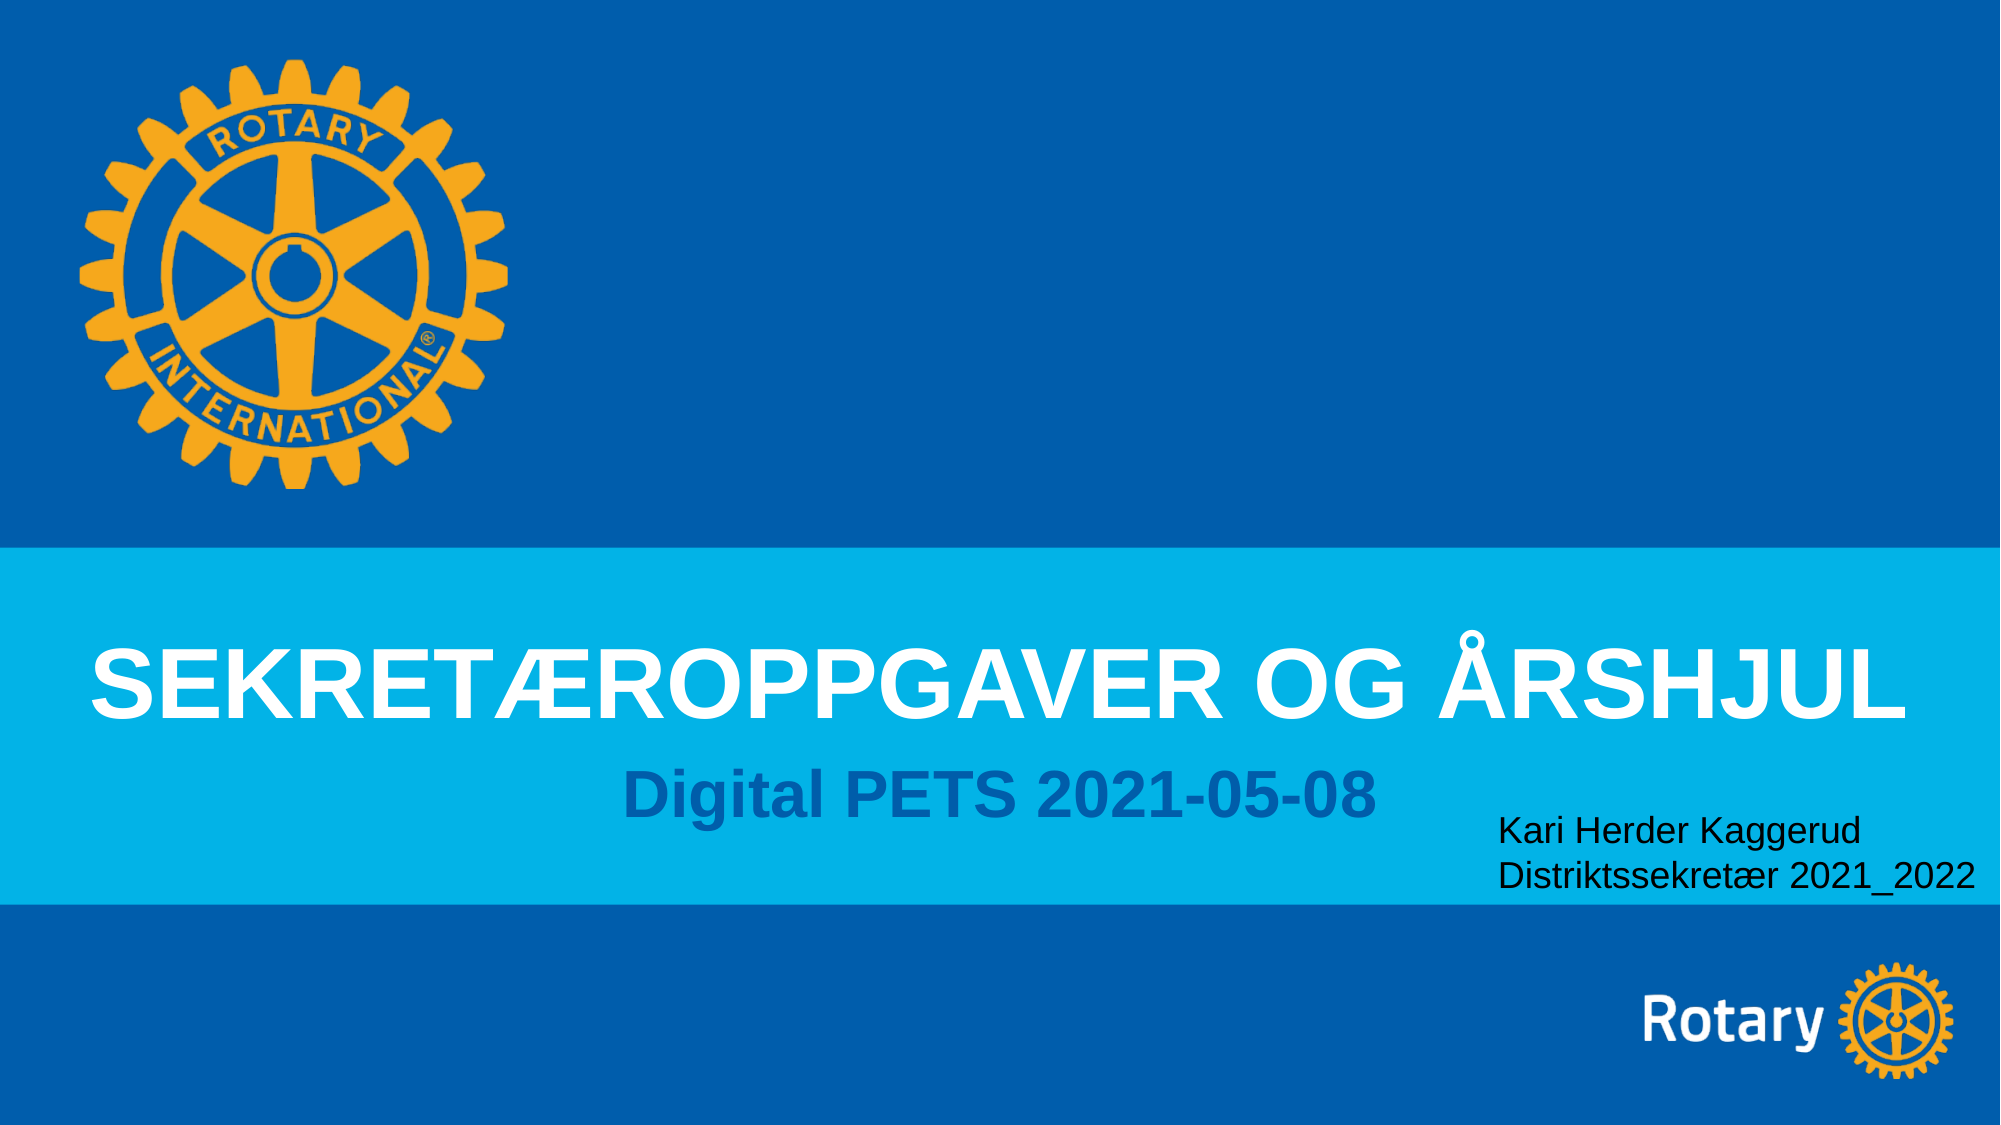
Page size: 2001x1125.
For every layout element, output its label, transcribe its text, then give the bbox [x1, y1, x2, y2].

text_box SEKRETÆROPPGAVER OG ÅRSHJUL [0, 624, 2000, 752]
picture [79, 58, 508, 489]
text_box [0, 0, 2000, 547]
text_box [0, 547, 2000, 624]
picture [1644, 961, 1954, 1079]
text_box [0, 830, 2000, 906]
text_box Digital PETS 2021-05-08 [0, 752, 2000, 830]
text_box [0, 906, 2000, 1125]
text_box Kari Herder Kaggerud Distriktssekretær 2021_2022 [1483, 798, 2000, 904]
